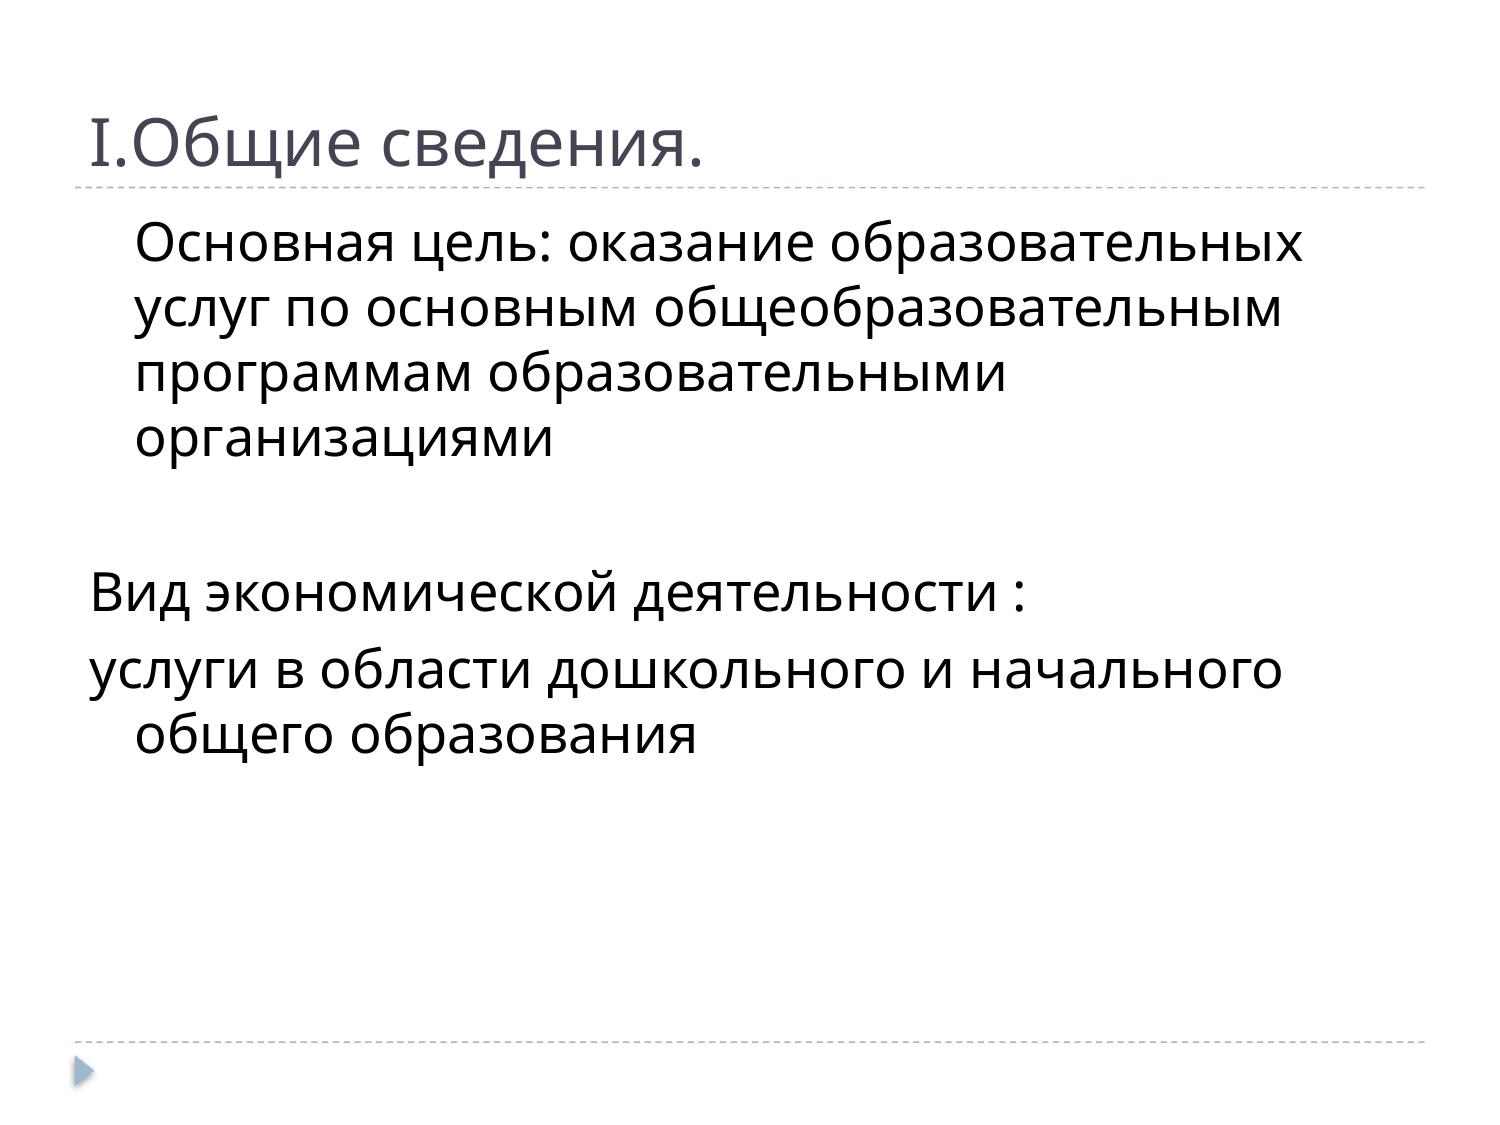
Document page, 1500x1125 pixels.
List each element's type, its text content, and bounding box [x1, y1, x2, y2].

title I.Общие сведения. [75, 24, 1425, 188]
list Основная цель: оказание образовательных услуг по основным общеобразовательным программам образовательными организациями Вид экономической деятельности : услуги в области дошкольного и начального общего образования [75, 200, 1425, 1010]
